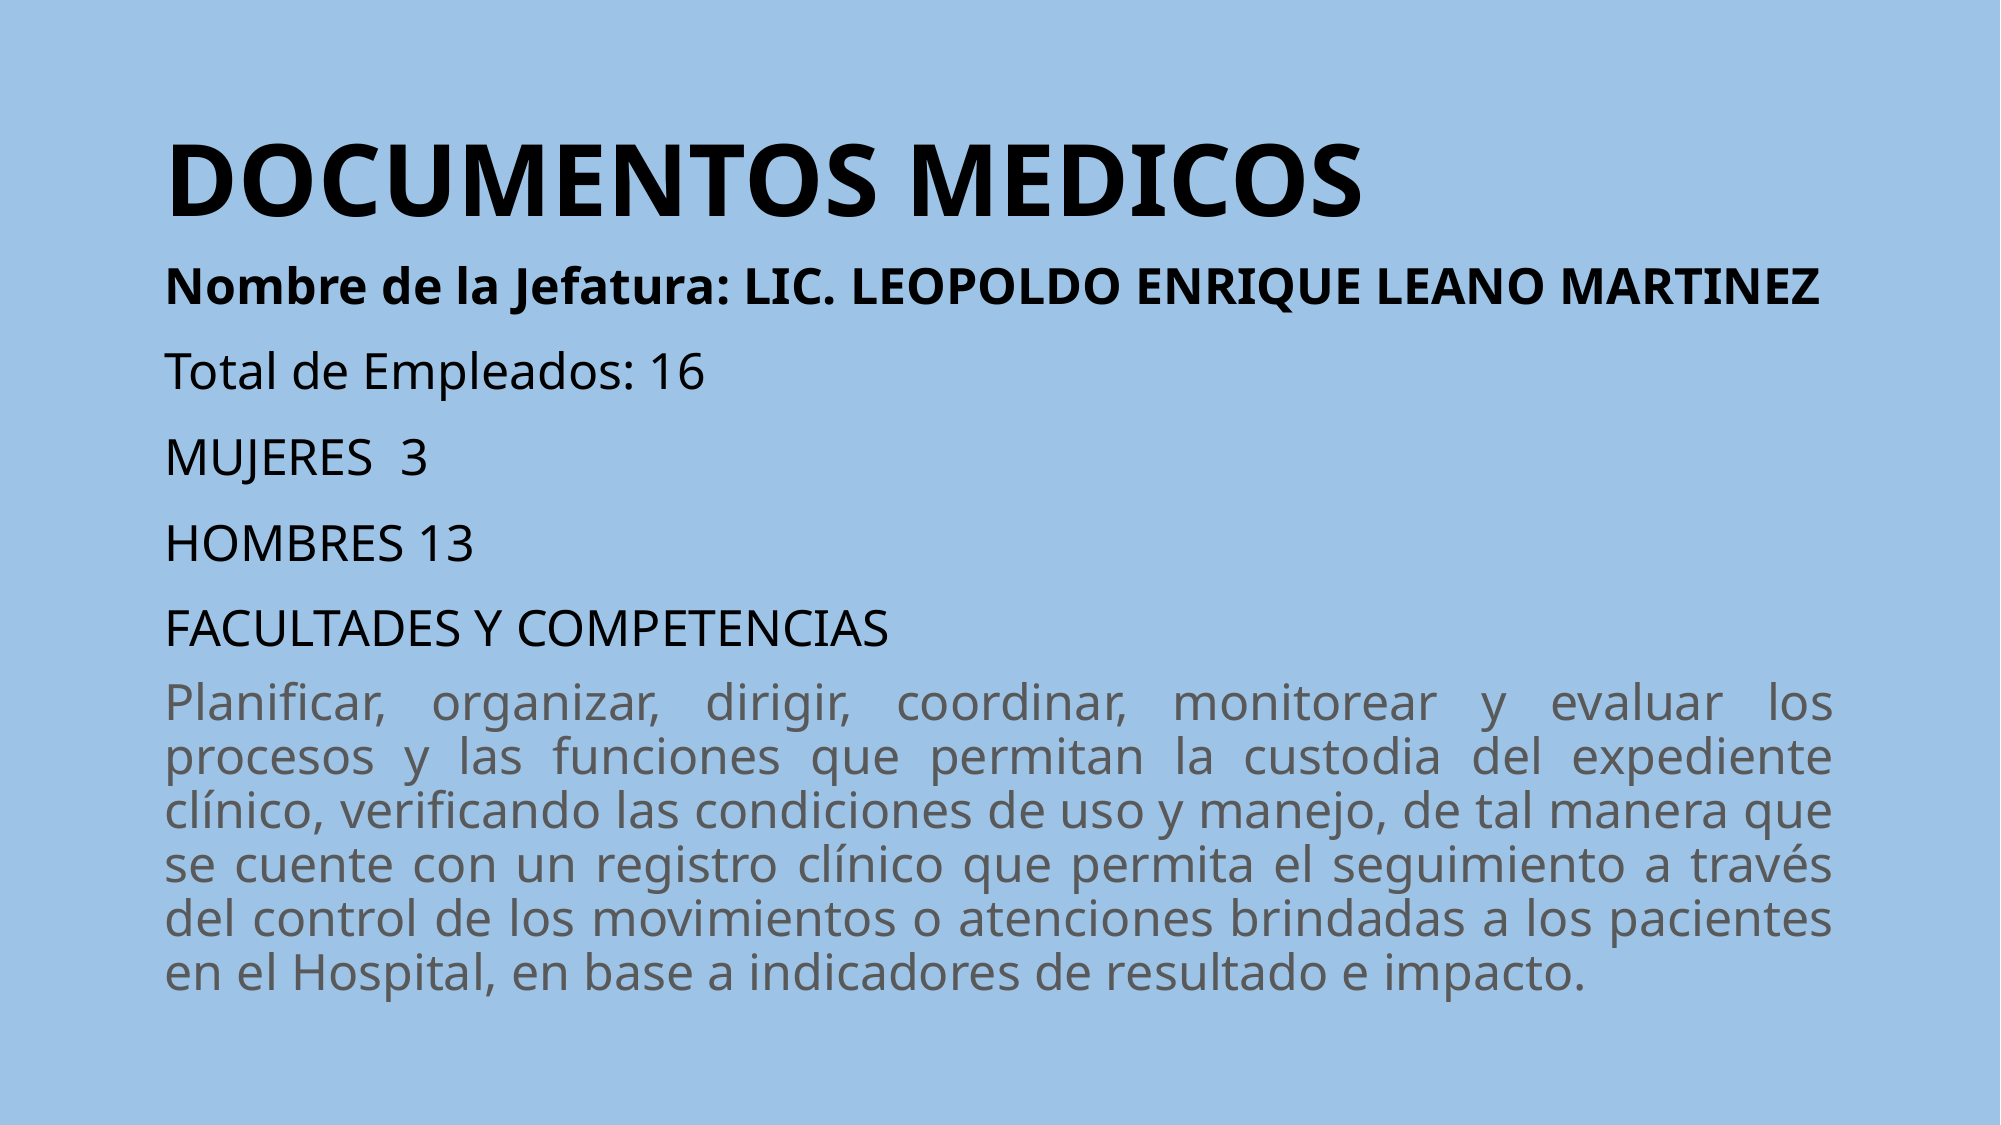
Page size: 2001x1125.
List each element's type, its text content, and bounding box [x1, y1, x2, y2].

title DOCUMENTOS MEDICOS [149, 99, 1851, 244]
list Nombre de la Jefatura: Lic. Leopoldo enrique leano Martinez Total de Empleados: 16 MUJERES 3 HOMBRES 13 FACULTADES Y COMPETENCIAS Planificar, organizar, dirigir, coordinar, monitorear y evaluar los procesos y las funciones que permitan la custodia del expediente clínico, verificando las condiciones de uso y manejo, de tal manera que se cuente con un registro clínico que permita el seguimiento a través del control de los movimientos o atenciones brindadas a los pacientes en el Hospital, en base a indicadores de resultado e impacto. [149, 244, 1851, 1007]
